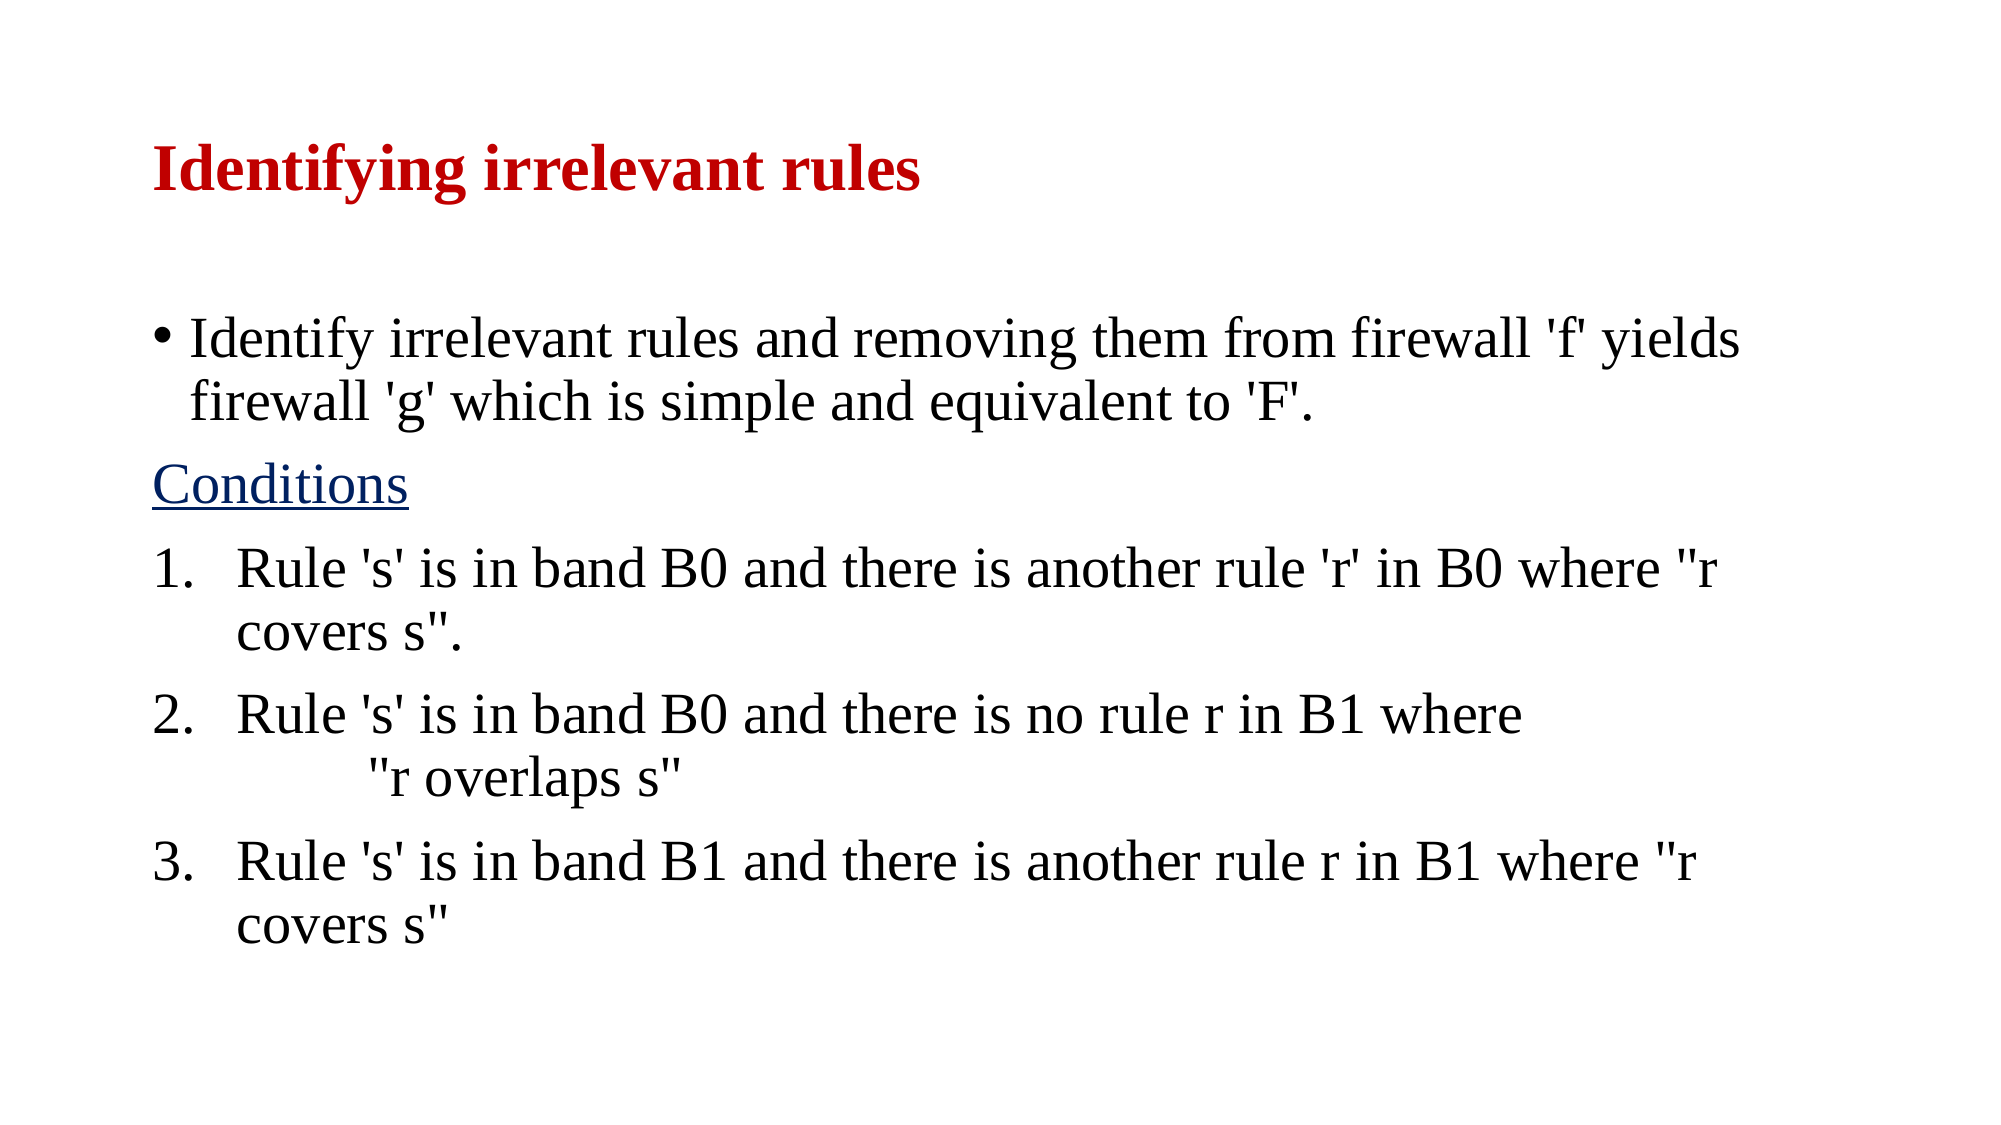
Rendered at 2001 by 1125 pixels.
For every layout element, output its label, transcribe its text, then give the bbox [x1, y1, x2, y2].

list Identify irrelevant rules and removing them from firewall 'f' yields firewall 'g' which is simple and equivalent to 'F'. Conditions Rule 's' is in band B0 and there is another rule 'r' in B0 where "r covers s". Rule 's' is in band B0 and there is no rule r in B1 where "r overlaps s" Rule 's' is in band B1 and there is another rule r in B1 where "r covers s" [137, 299, 1863, 1014]
title Identifying irrelevant rules [137, 59, 1863, 278]
